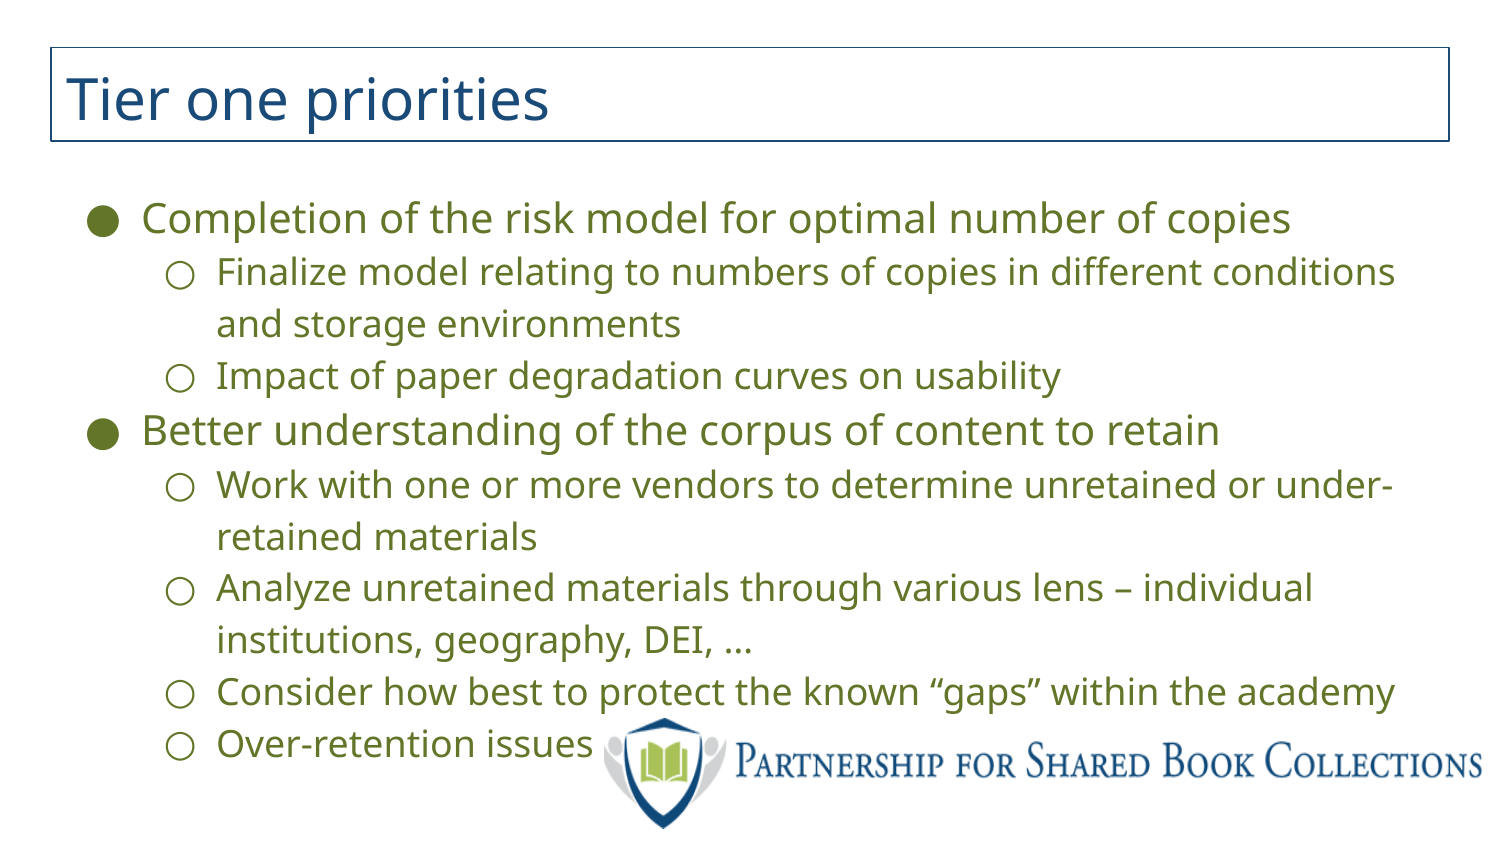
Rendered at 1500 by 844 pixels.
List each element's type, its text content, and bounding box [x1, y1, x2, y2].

title Tier one priorities [50, 47, 1450, 142]
list Completion of the risk model for optimal number of copies Finalize model relating to numbers of copies in different conditions and storage environments Impact of paper degradation curves on usability Better understanding of the corpus of content to retain Work with one or more vendors to determine unretained or under-retained materials Analyze unretained materials through various lens – individual institutions, geography, DEI, … Consider how best to protect the known “gaps” within the academy Over-retention issues [51, 168, 1449, 730]
picture [604, 718, 1483, 829]
